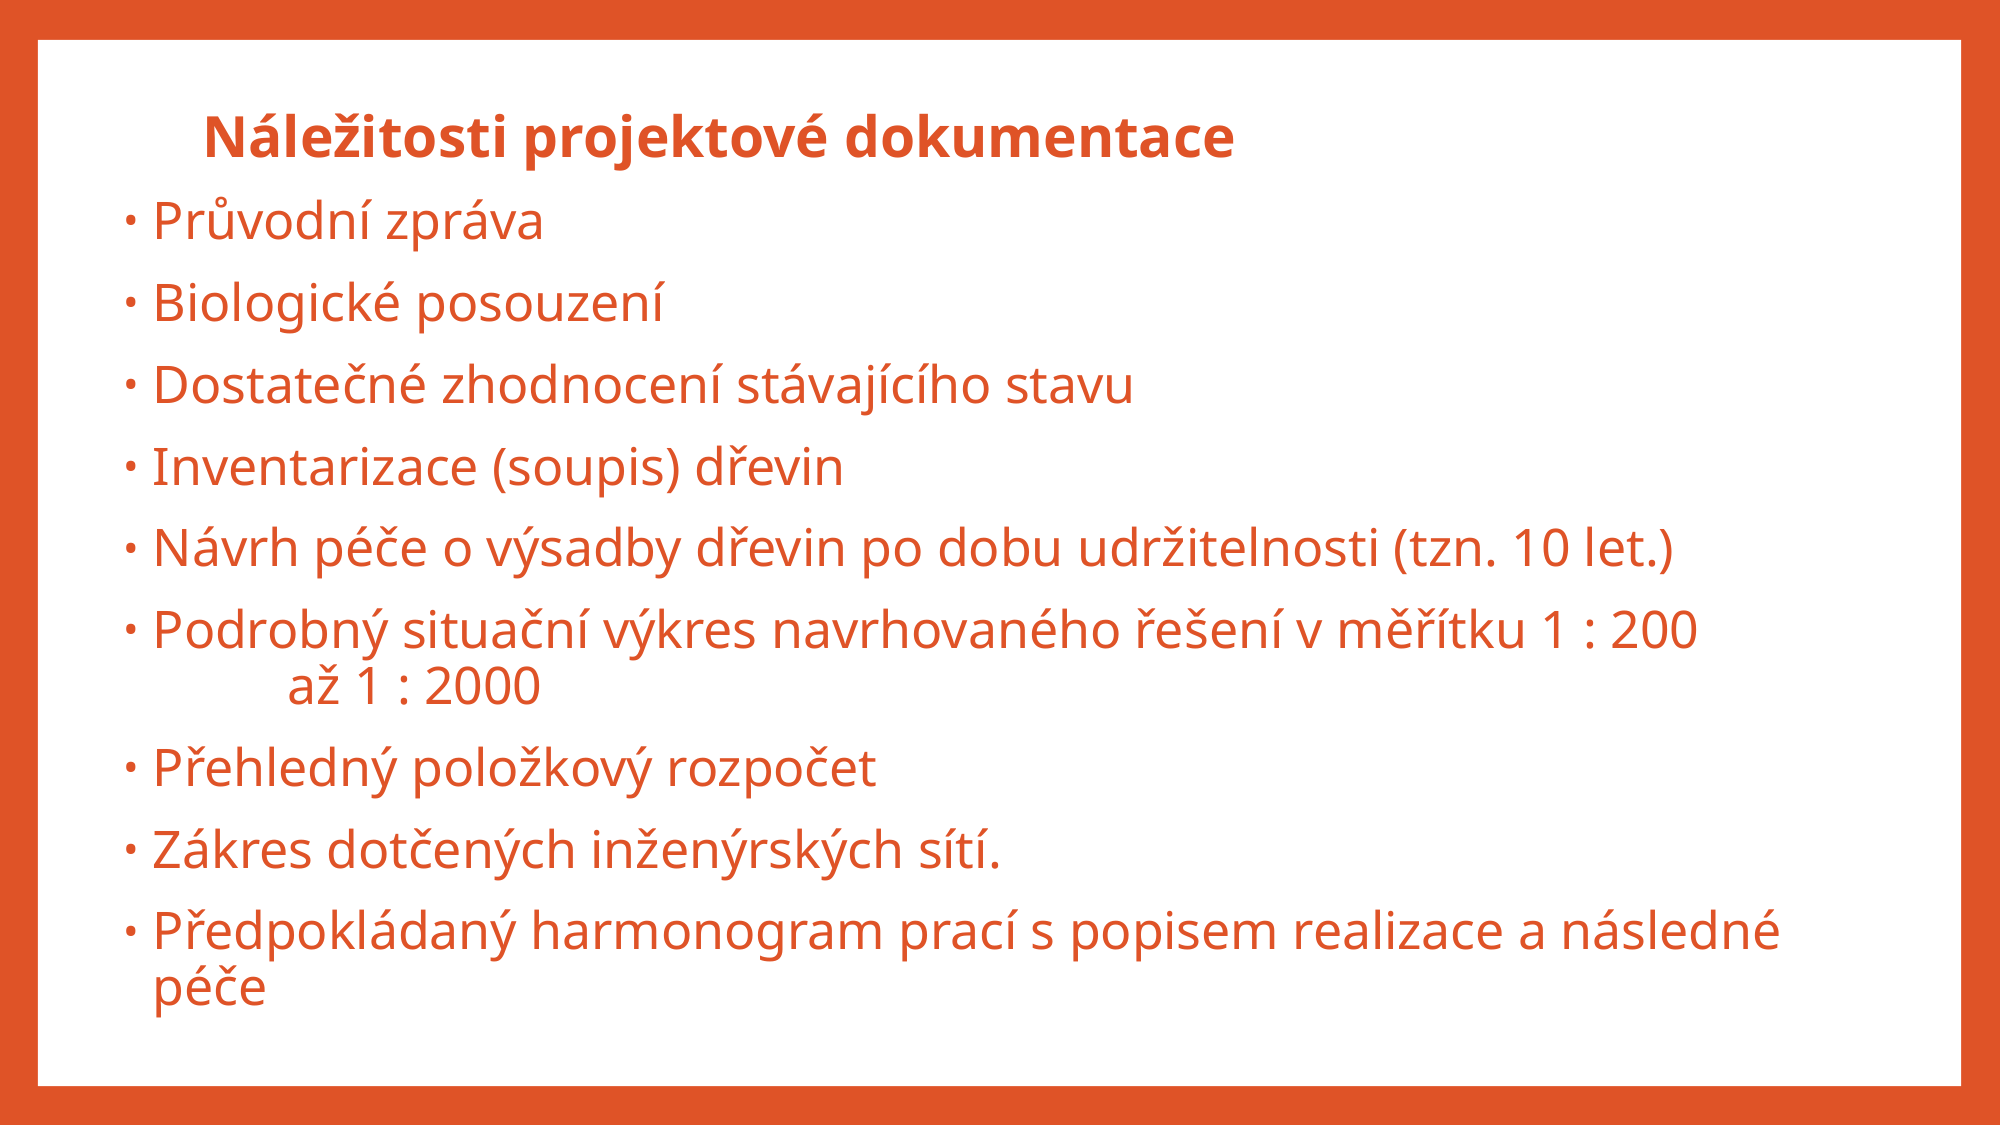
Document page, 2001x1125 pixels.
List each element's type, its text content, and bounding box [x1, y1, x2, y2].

list Průvodní zpráva Biologické posouzení Dostatečné zhodnocení stávajícího stavu Inventarizace (soupis) dřevin Návrh péče o výsadby dřevin po dobu udržitelnosti (tzn. 10 let.) Podrobný situační výkres navrhovaného řešení v měřítku 1 : 200 až 1 : 2000 Přehledný položkový rozpočet Zákres dotčených inženýrských sítí. Předpokládaný harmonogram prací s popisem realizace a následné péče [101, 187, 1808, 1029]
title Náležitosti projektové dokumentace [187, 99, 1808, 187]
